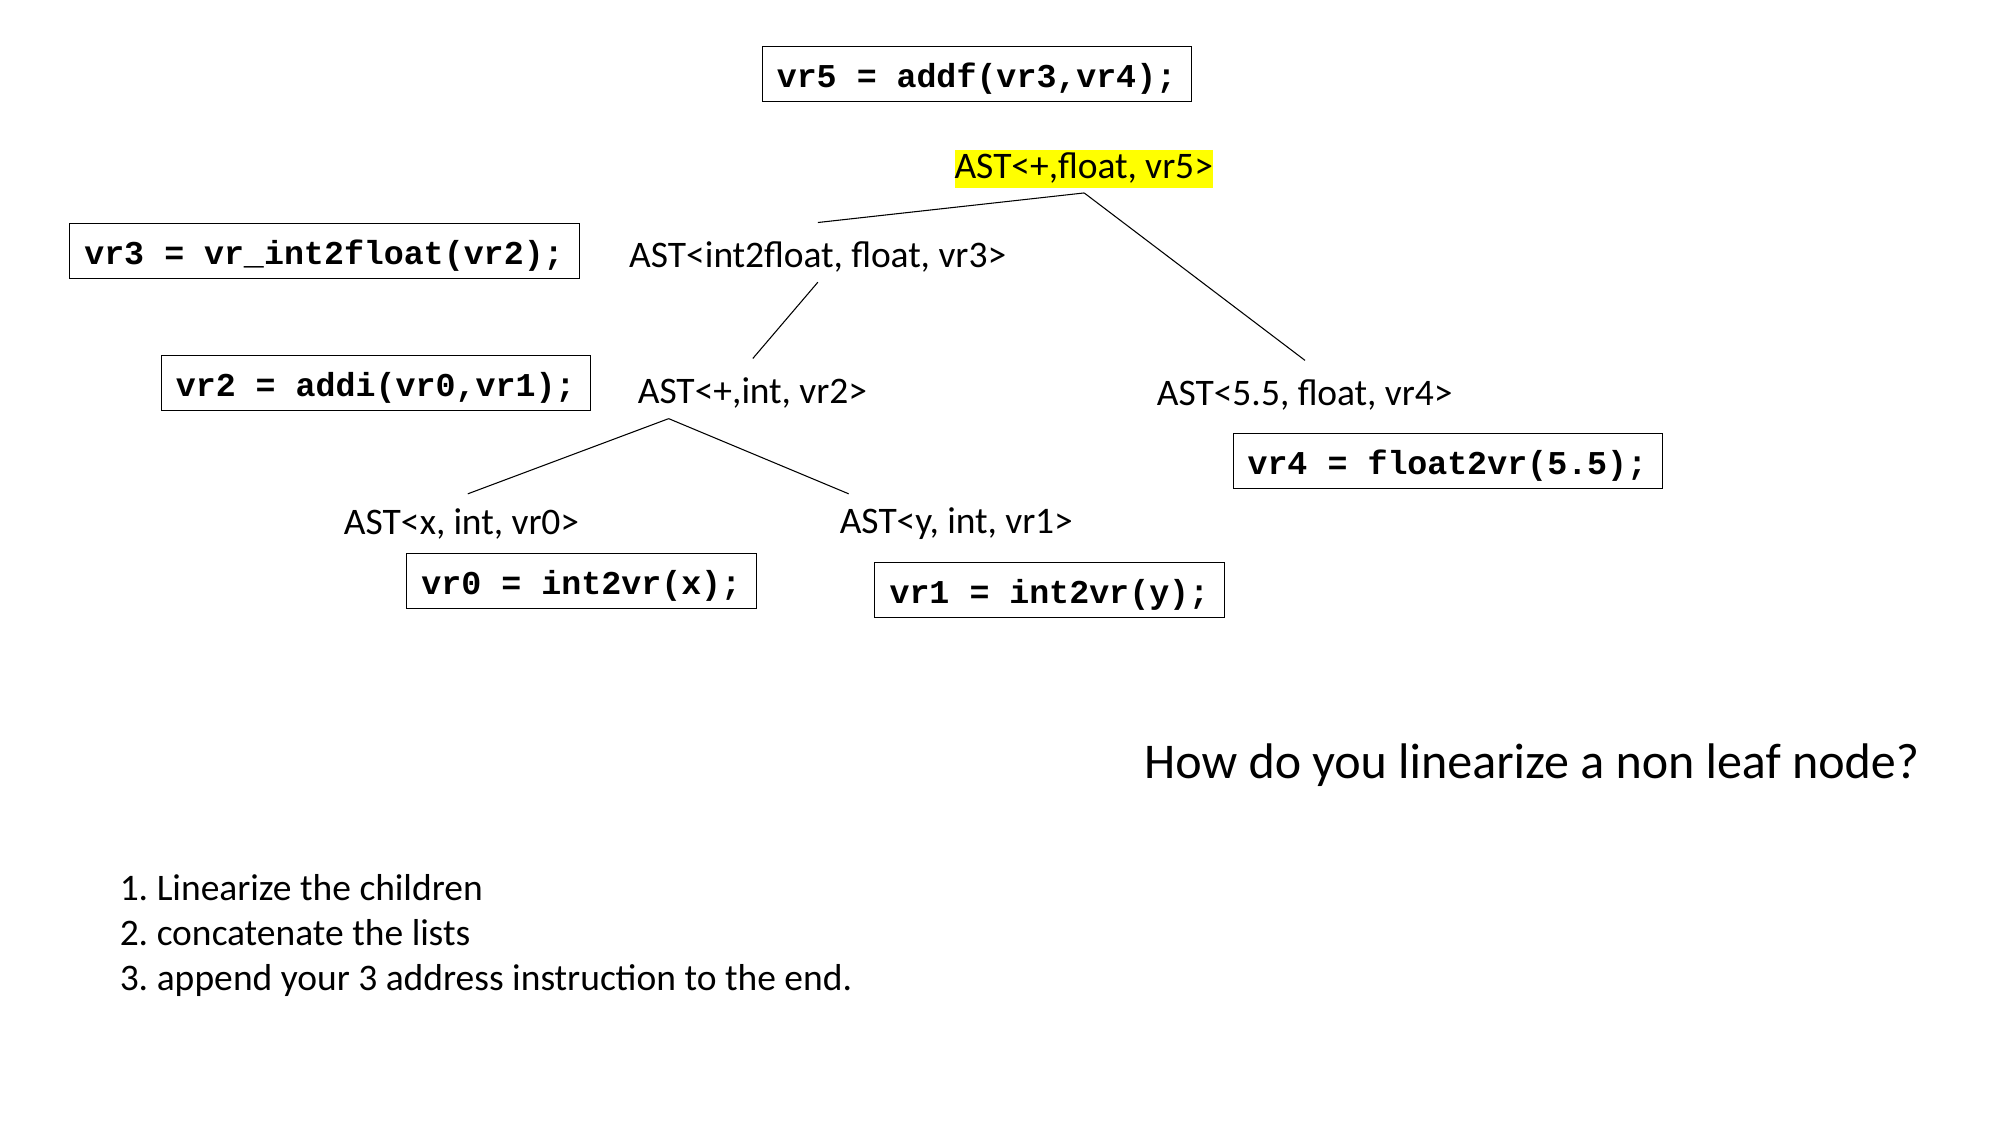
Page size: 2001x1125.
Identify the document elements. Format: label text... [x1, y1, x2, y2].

text_box vr3 = vr_int2float(vr2); [69, 223, 580, 279]
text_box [668, 418, 849, 494]
text_box vr1 = int2vr(y); [874, 562, 1225, 618]
text_box AST<x, int, vr0> [329, 489, 595, 550]
text_box AST<+,float, vr5> [939, 133, 1229, 193]
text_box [1084, 193, 1306, 361]
text_box vr5 = addf(vr3,vr4); [762, 46, 1192, 102]
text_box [467, 418, 668, 494]
text_box vr4 = float2vr(5.5); [1233, 433, 1663, 489]
text_box AST<+,int, vr2> [623, 358, 883, 419]
text_box vr0 = int2vr(x); [406, 553, 757, 609]
text_box AST<int2float, float, vr3> [614, 222, 1022, 283]
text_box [817, 193, 1085, 223]
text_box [752, 283, 818, 359]
text_box vr2 = addi(vr0,vr1); [161, 355, 591, 411]
text_box How do you linearize a non leaf node? [1129, 721, 1935, 797]
text_box AST<5.5, float, vr4> [1142, 360, 1468, 421]
text_box 1. Linearize the children 2. concatenate the lists 3. append your 3 address instruction to the end. [105, 855, 868, 1006]
text_box AST<y, int, vr1> [825, 489, 1089, 549]
